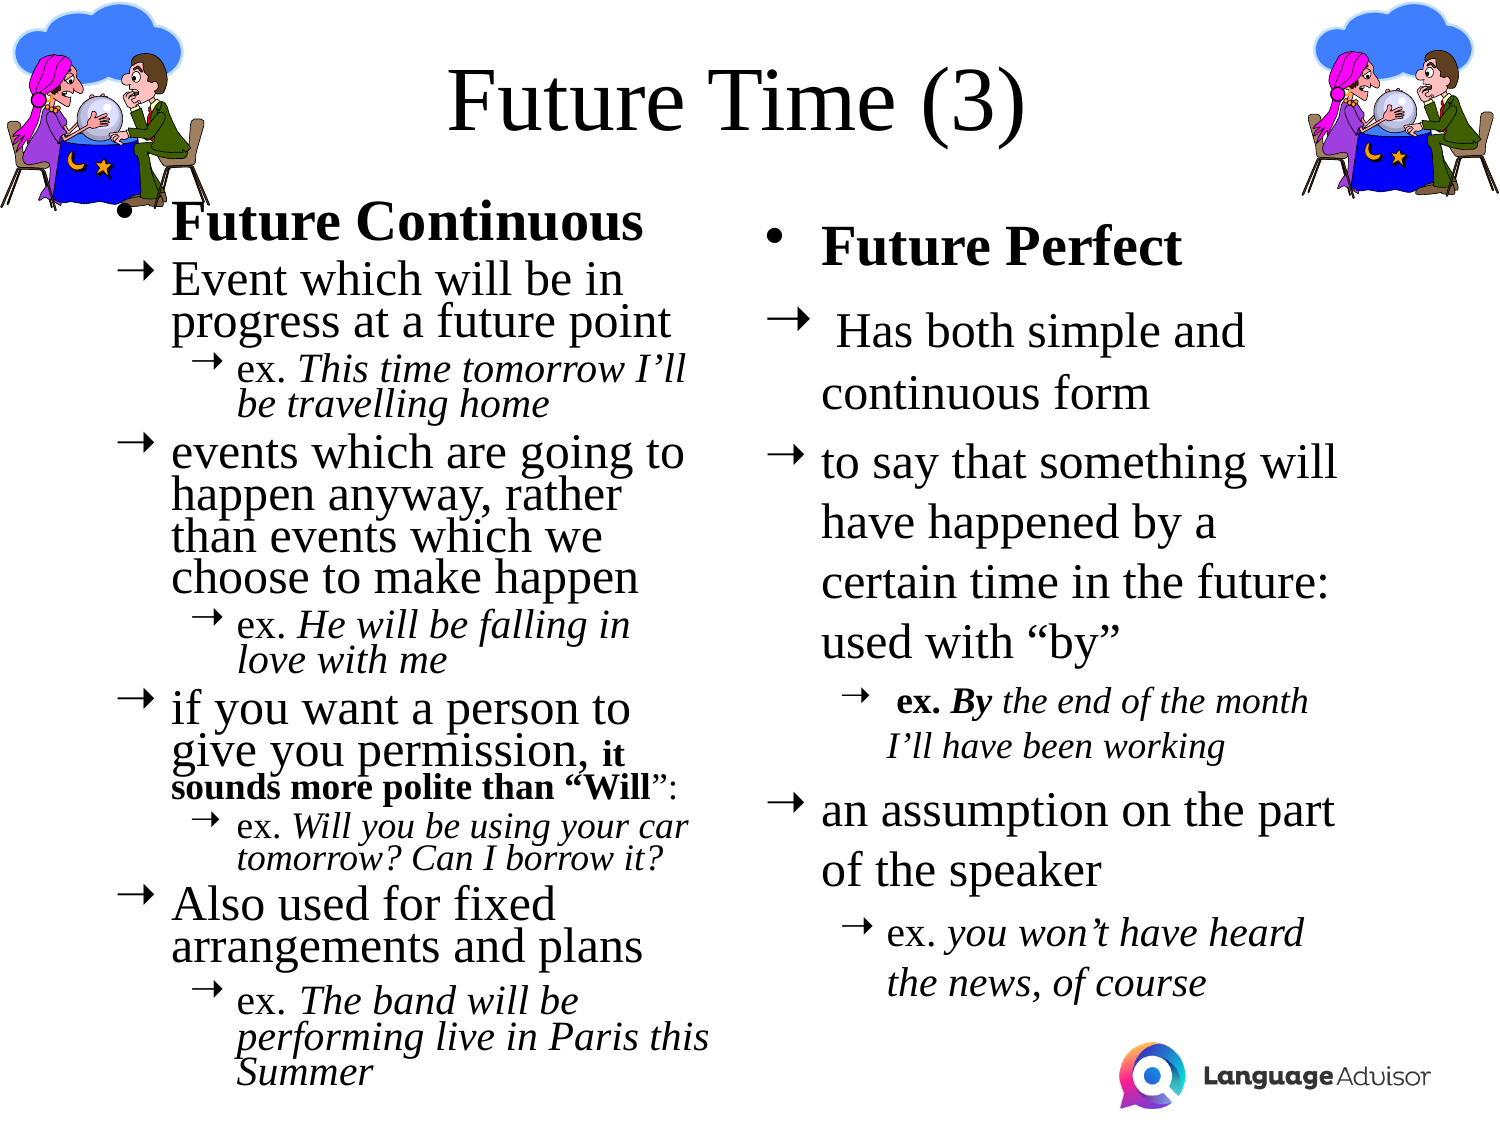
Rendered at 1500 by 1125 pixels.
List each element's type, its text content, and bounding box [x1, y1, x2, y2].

list Future Perfect Has both simple and continuous form to say that something will have happened by a certain time in the future: used with “by” ex. By the end of the month I’ll have been working an assumption on the part of the speaker ex. you won’t have heard the news, of course [749, 199, 1376, 876]
title Future Time (3) [99, 0, 1376, 188]
list Future Continuous Event which will be in progress at a future point ex. This time tomorrow I’ll be travelling home events which are going to happen anyway, rather than events which we choose to make happen ex. He will be falling in love with me if you want a person to give you permission, it sounds more polite than “Will”: ex. Will you be using your car tomorrow? Can I borrow it? Also used for fixed arrangements and plans ex. The band will be performing live in Paris this Summer [99, 174, 726, 851]
picture [1119, 1042, 1431, 1109]
